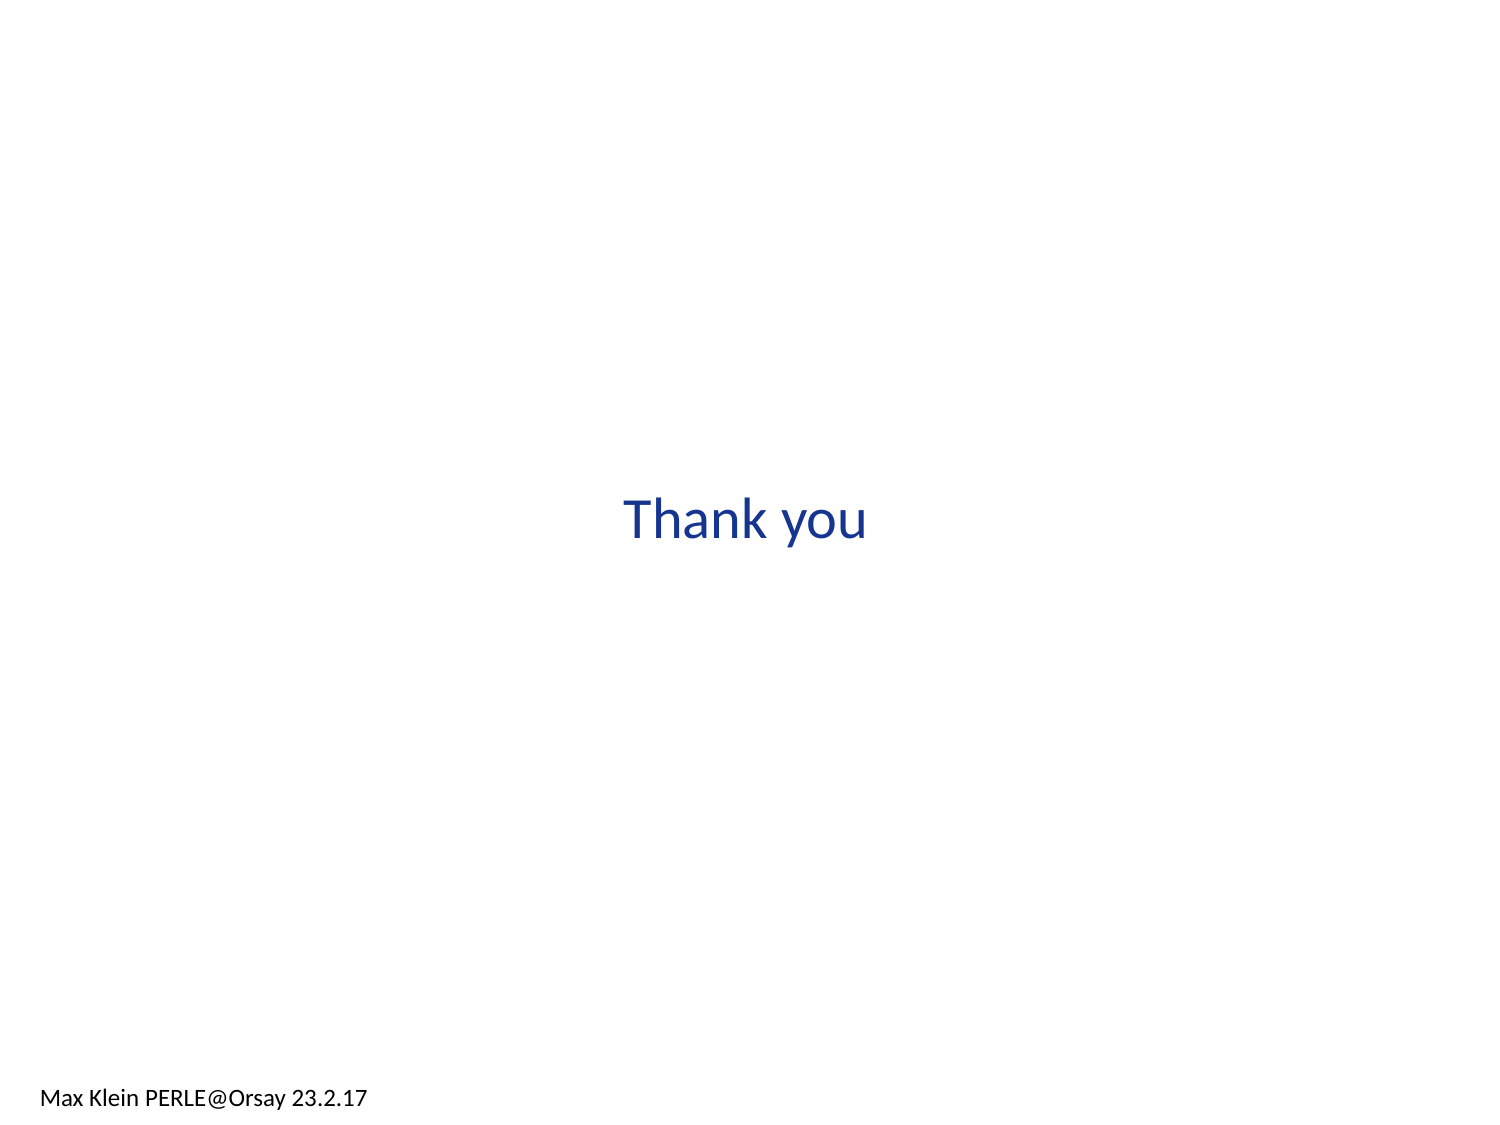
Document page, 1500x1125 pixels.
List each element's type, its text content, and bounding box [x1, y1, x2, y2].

text_box Thank you [609, 472, 884, 558]
text_box Max Klein PERLE@Orsay 23.2.17 [25, 1074, 384, 1120]
